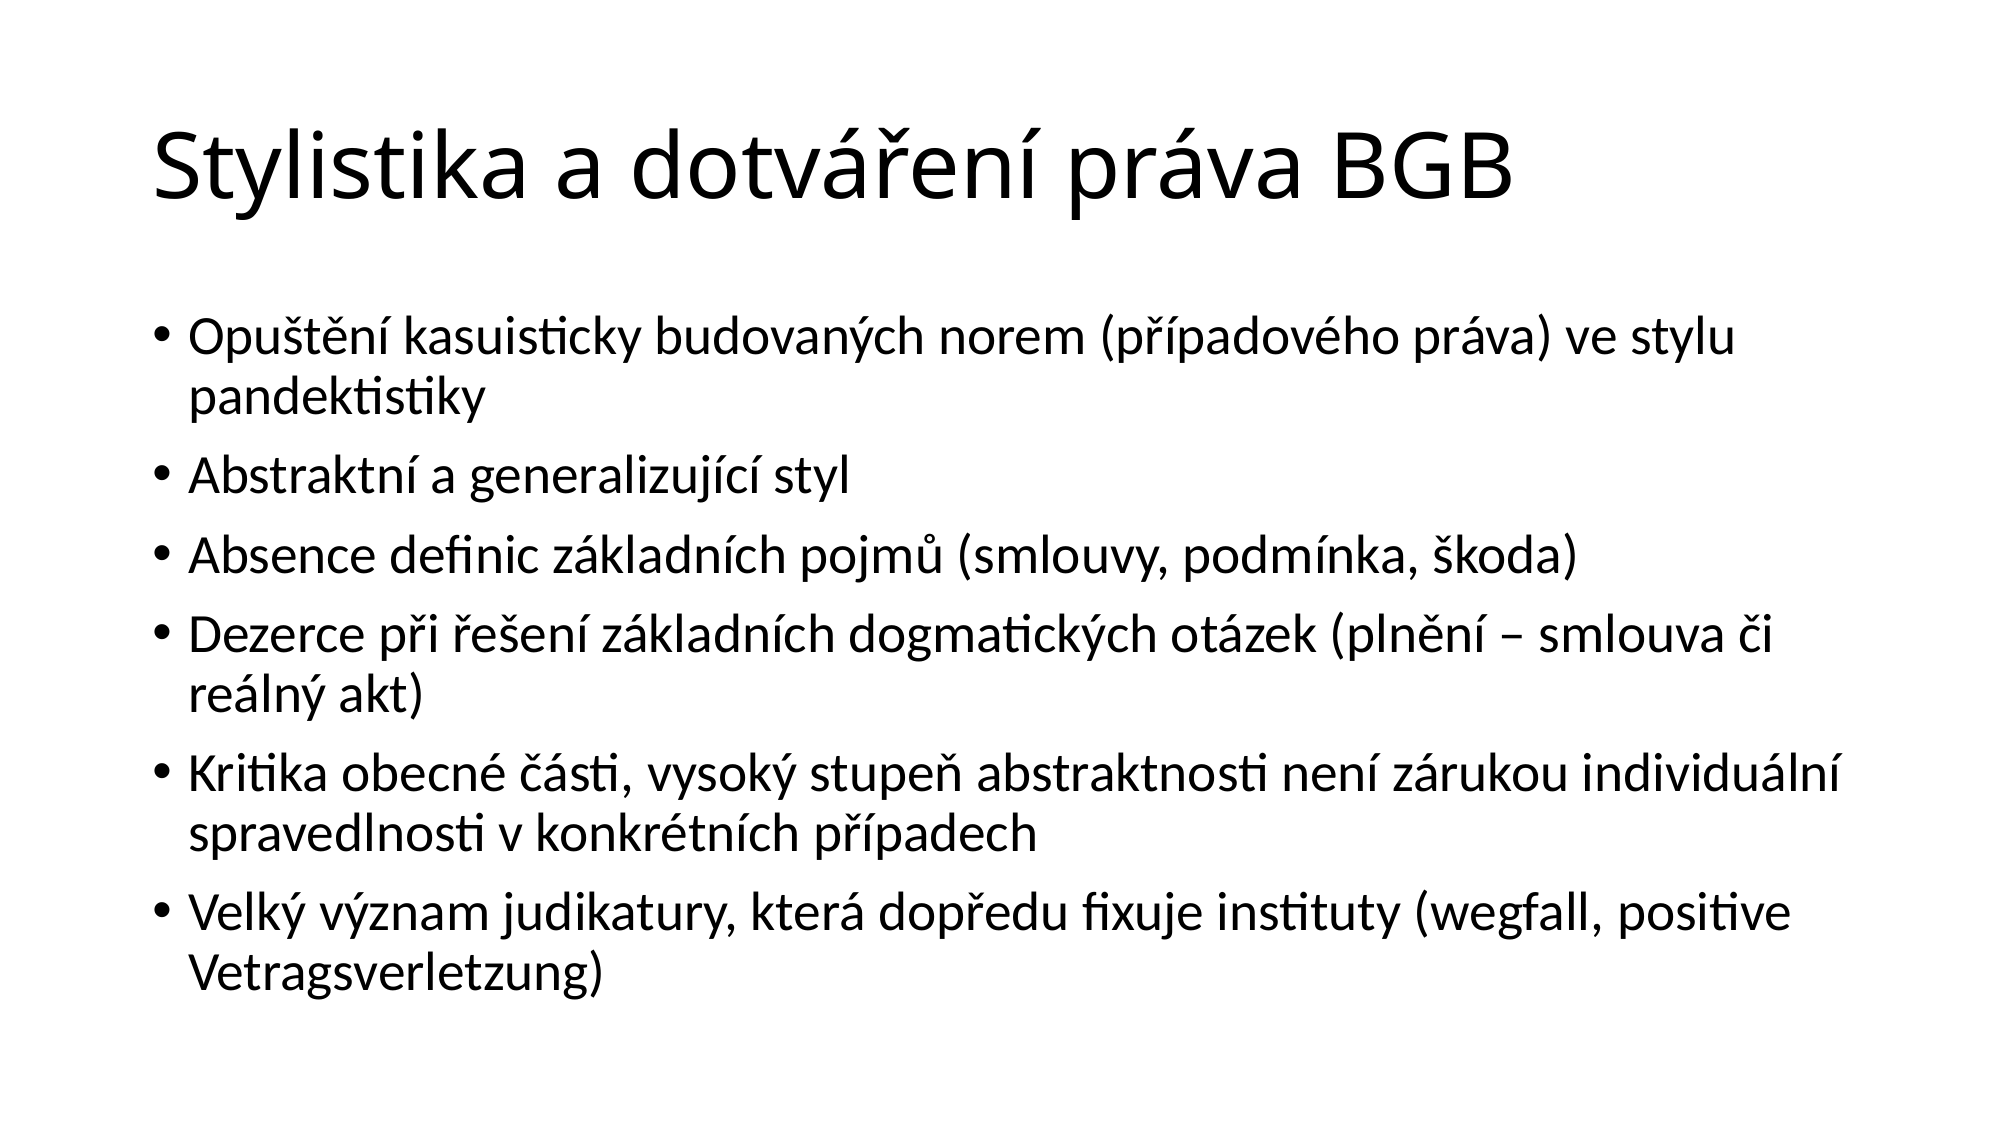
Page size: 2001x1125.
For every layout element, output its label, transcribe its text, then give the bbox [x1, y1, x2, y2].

title Stylistika a dotváření práva BGB [137, 59, 1863, 278]
list Opuštění kasuisticky budovaných norem (případového práva) ve stylu pandektistiky Abstraktní a generalizující styl Absence definic základních pojmů (smlouvy, podmínka, škoda) Dezerce při řešení základních dogmatických otázek (plnění – smlouva či reálný akt) Kritika obecné části, vysoký stupeň abstraktnosti není zárukou individuální spravedlnosti v konkrétních případech Velký význam judikatury, která dopředu fixuje instituty (wegfall, positive Vetragsverletzung) [137, 299, 1863, 1014]
